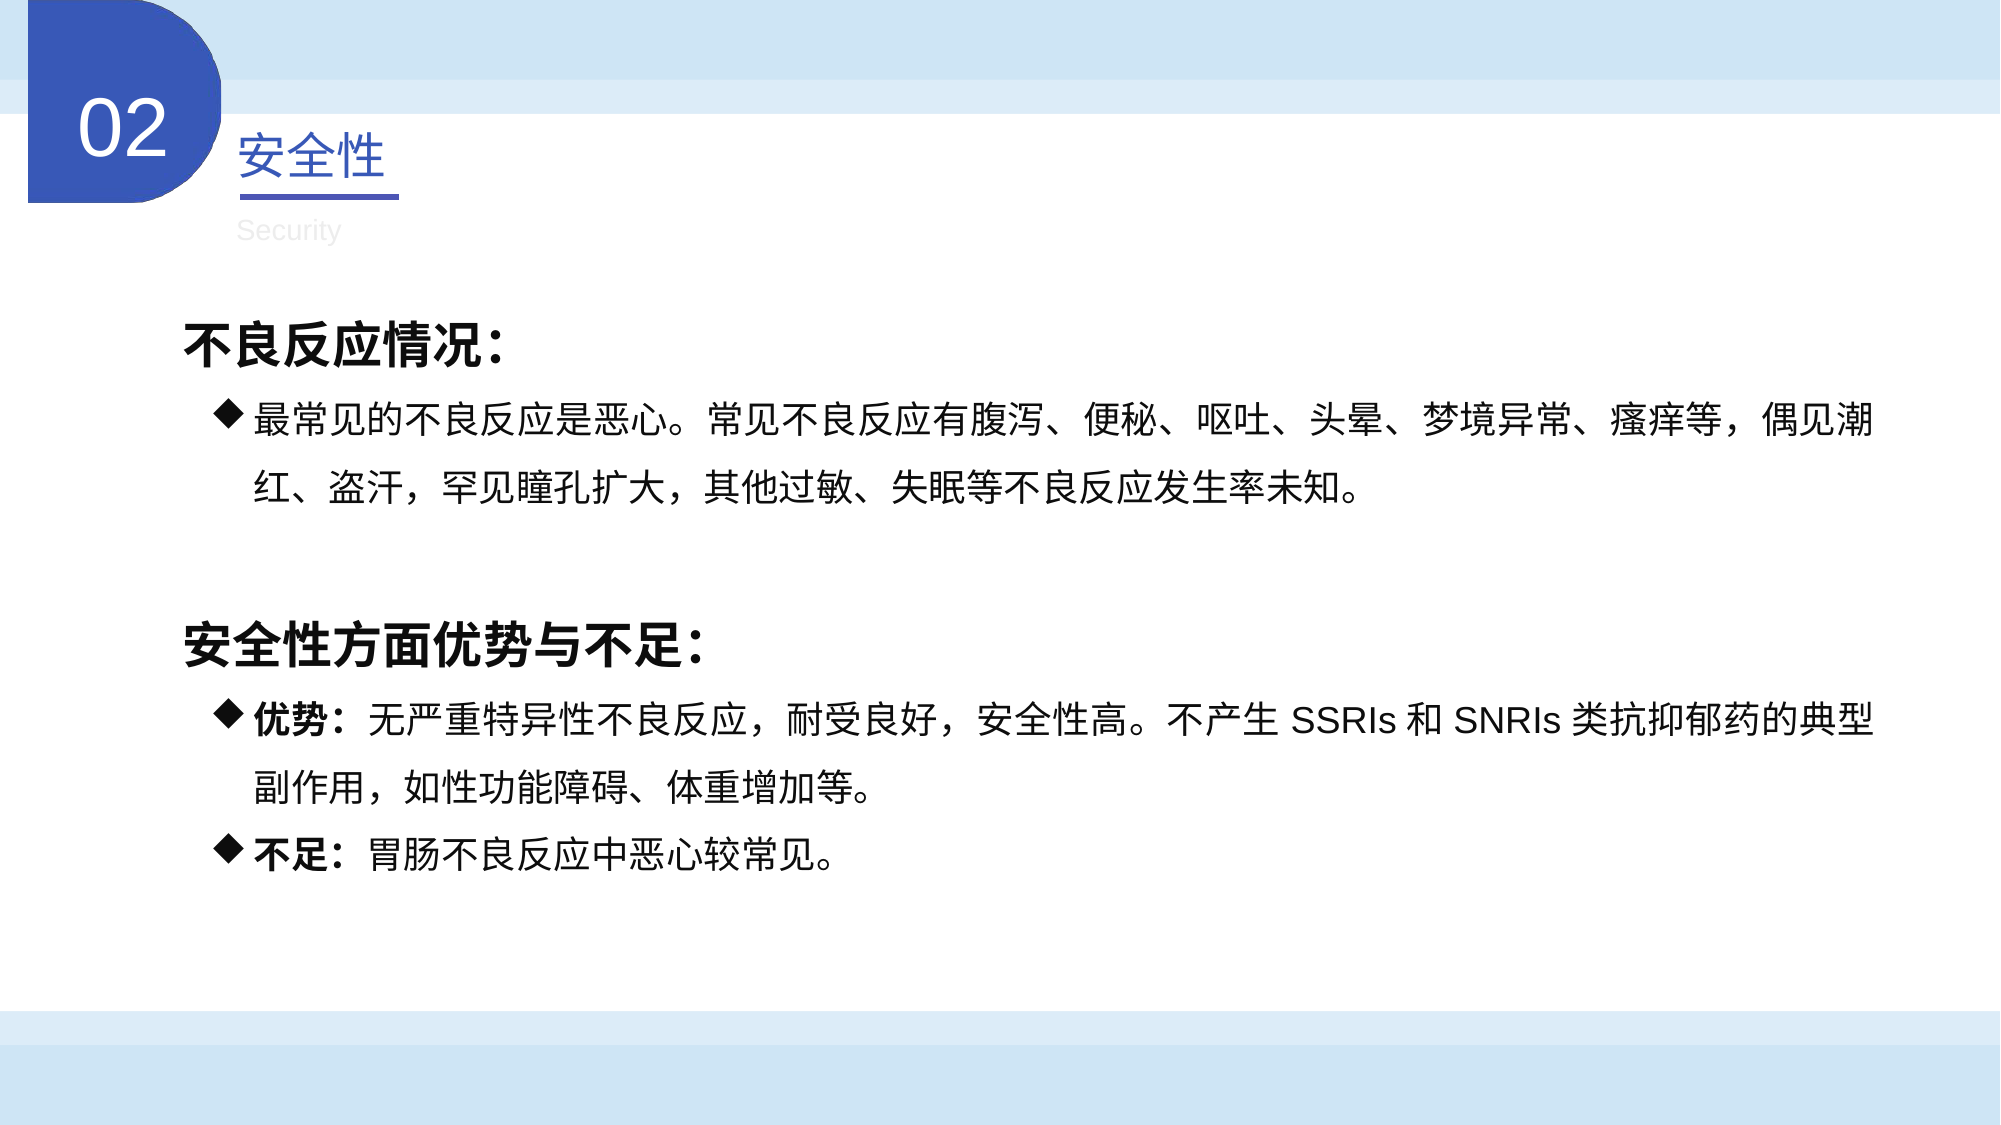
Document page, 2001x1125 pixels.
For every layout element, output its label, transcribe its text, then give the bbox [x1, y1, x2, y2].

list 02 [62, 84, 187, 175]
picture [28, 0, 222, 203]
list Security [221, 185, 760, 276]
list 安全性 [221, 113, 760, 185]
text_box 不良反应情况： 最常见的不良反应是恶心。常见不良反应有腹泻、便秘、呕吐、头晕、梦境异常、瘙痒等，偶见潮红、盗汗，罕见瞳孔扩大，其他过敏、失眠等不良反应发生率未知。 安全性方面优势与不足： 优势：无严重特异性不良反应，耐受良好，安全性高。不产生SSRIs和SNRIs类抗抑郁药的典型副作用，如性功能障碍、体重增加等。 不足：胃肠不良反应中恶心较常见。 [168, 276, 1890, 884]
